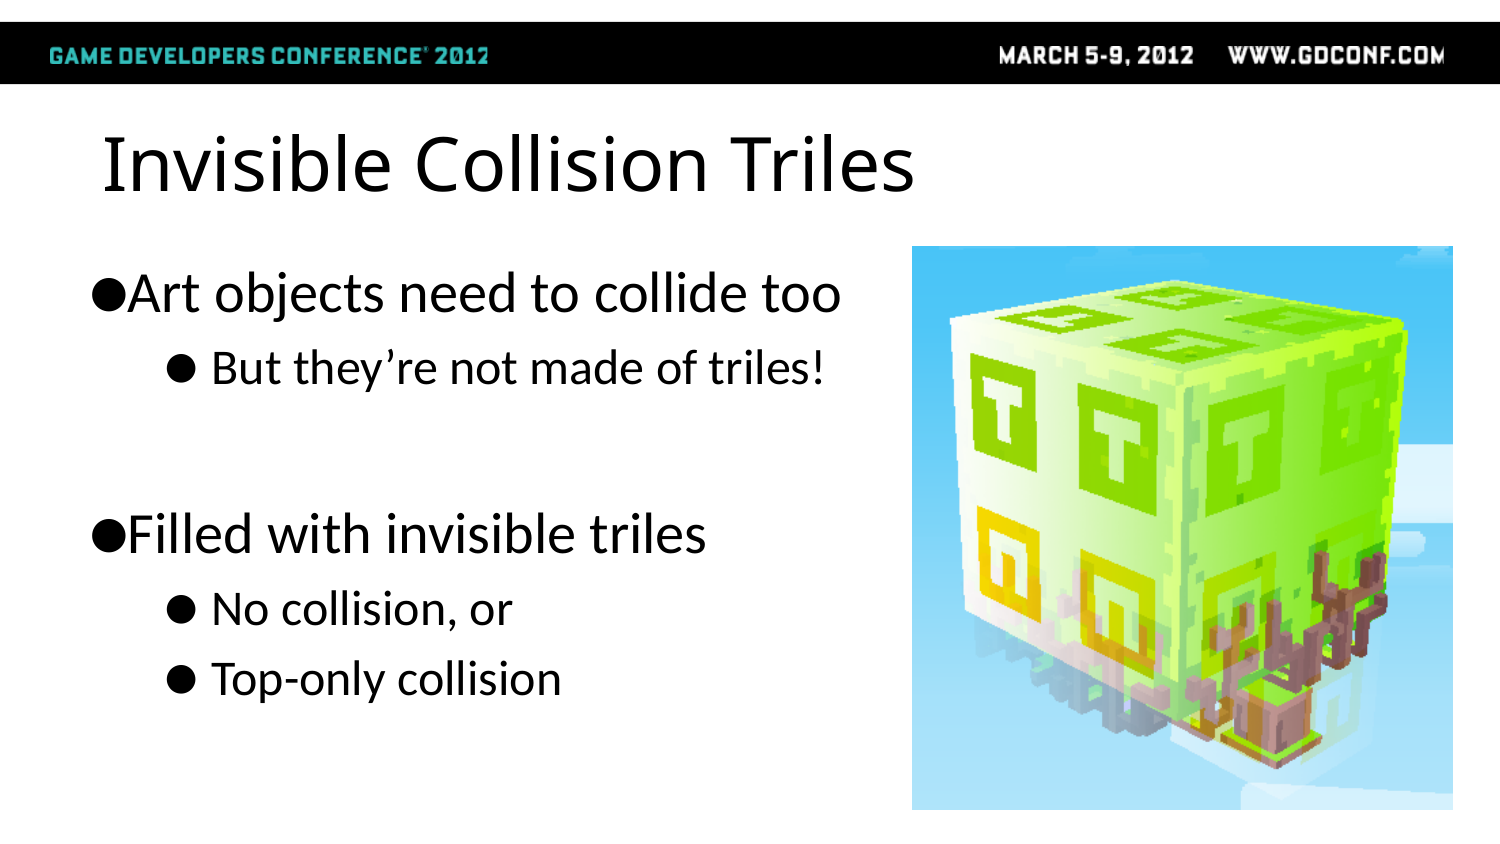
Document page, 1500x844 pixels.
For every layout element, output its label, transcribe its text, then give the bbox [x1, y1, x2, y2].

picture [912, 245, 1453, 810]
title Invisible Collision Triles [87, 109, 1413, 238]
list Art objects need to collide too But they’re not made of triles! Filled with invisible triles No collision, or Top-only collision [75, 246, 910, 697]
